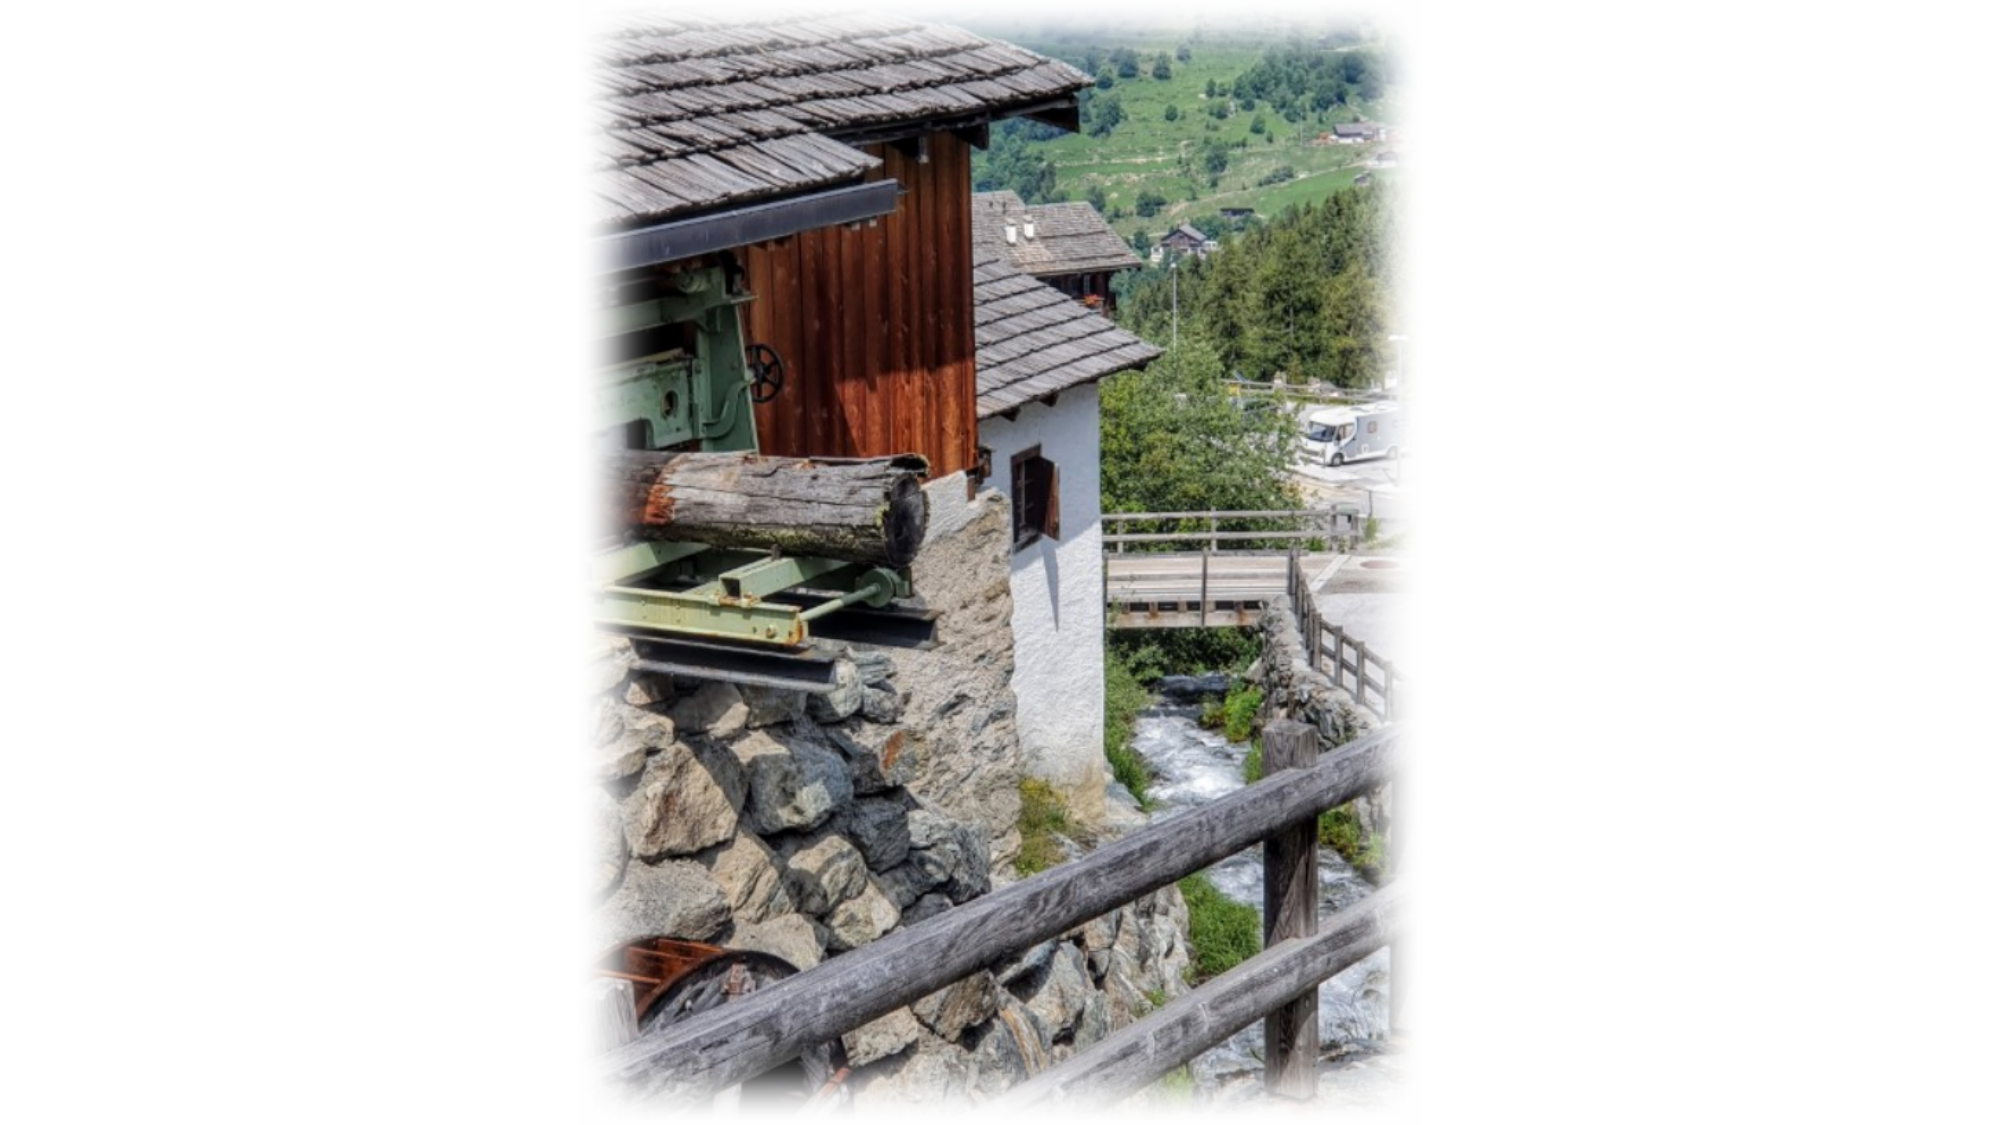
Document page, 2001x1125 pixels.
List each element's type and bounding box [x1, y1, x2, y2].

picture [578, 0, 1422, 1125]
